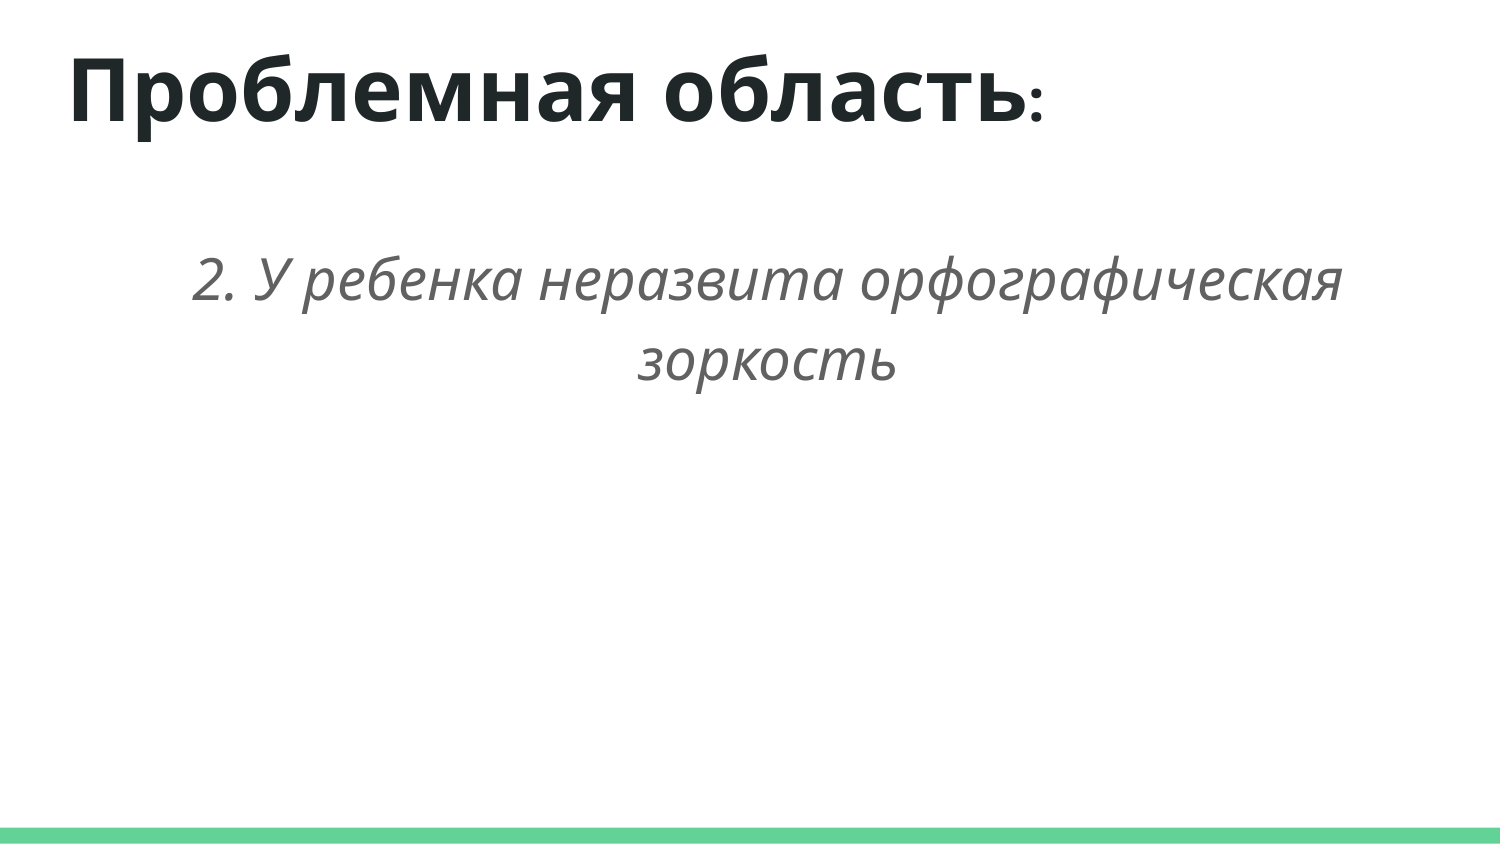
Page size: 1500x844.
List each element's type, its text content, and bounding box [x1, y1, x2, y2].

text_box Проблемная область: [51, 18, 1197, 185]
text_box 2. У ребенка неразвита орфографическая зоркость [51, 216, 1487, 815]
